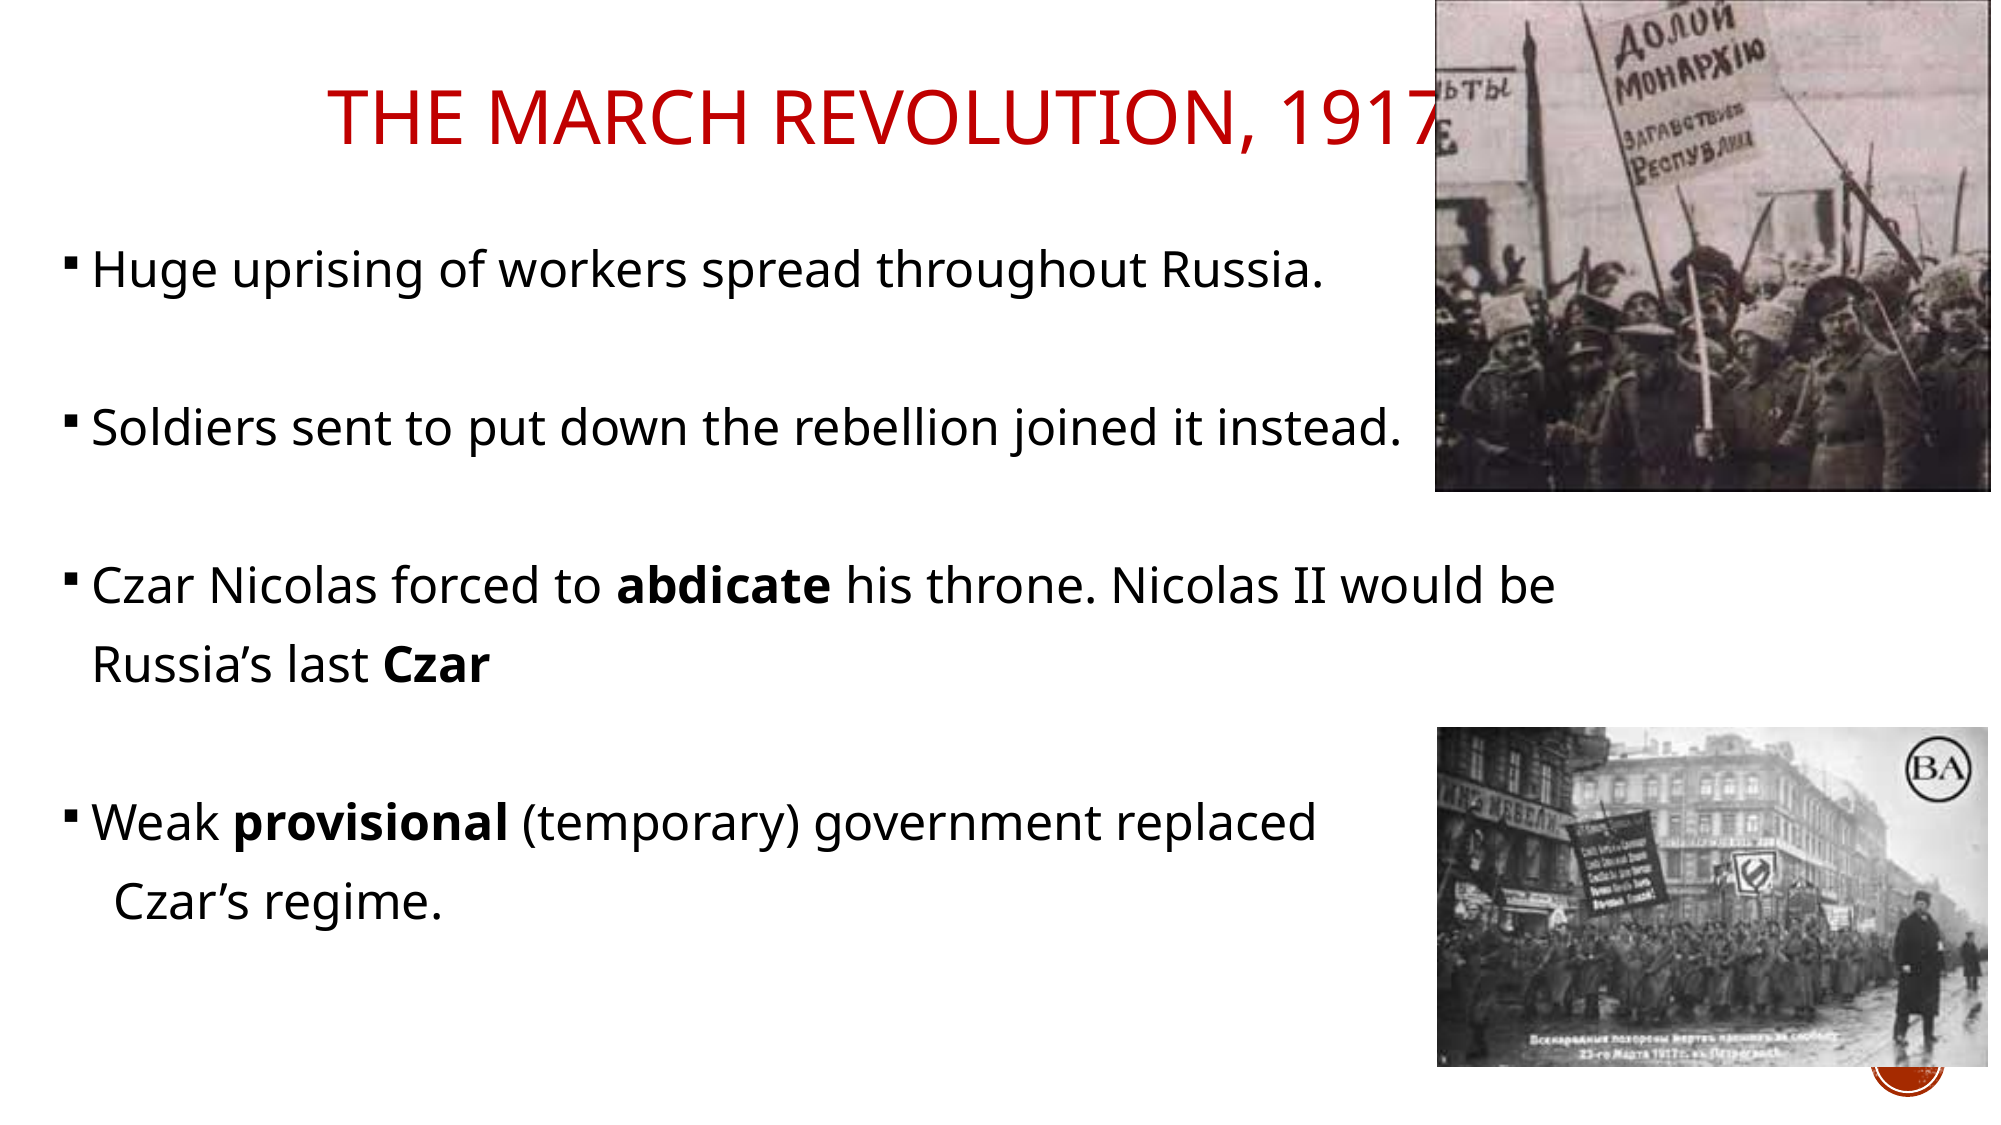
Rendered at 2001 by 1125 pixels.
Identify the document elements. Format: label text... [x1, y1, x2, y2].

picture [1437, 727, 1988, 1067]
picture [1435, 0, 1991, 492]
list Huge uprising of workers spread throughout Russia. Soldiers sent to put down the rebellion joined it instead. Czar Nicolas forced to abdicate his throne. Nicolas II would be Russia’s last Czar Weak provisional (temporary) government replaced Czar’s regime. [46, 187, 1688, 963]
title The March Revolution, 1917 [312, 0, 1435, 187]
